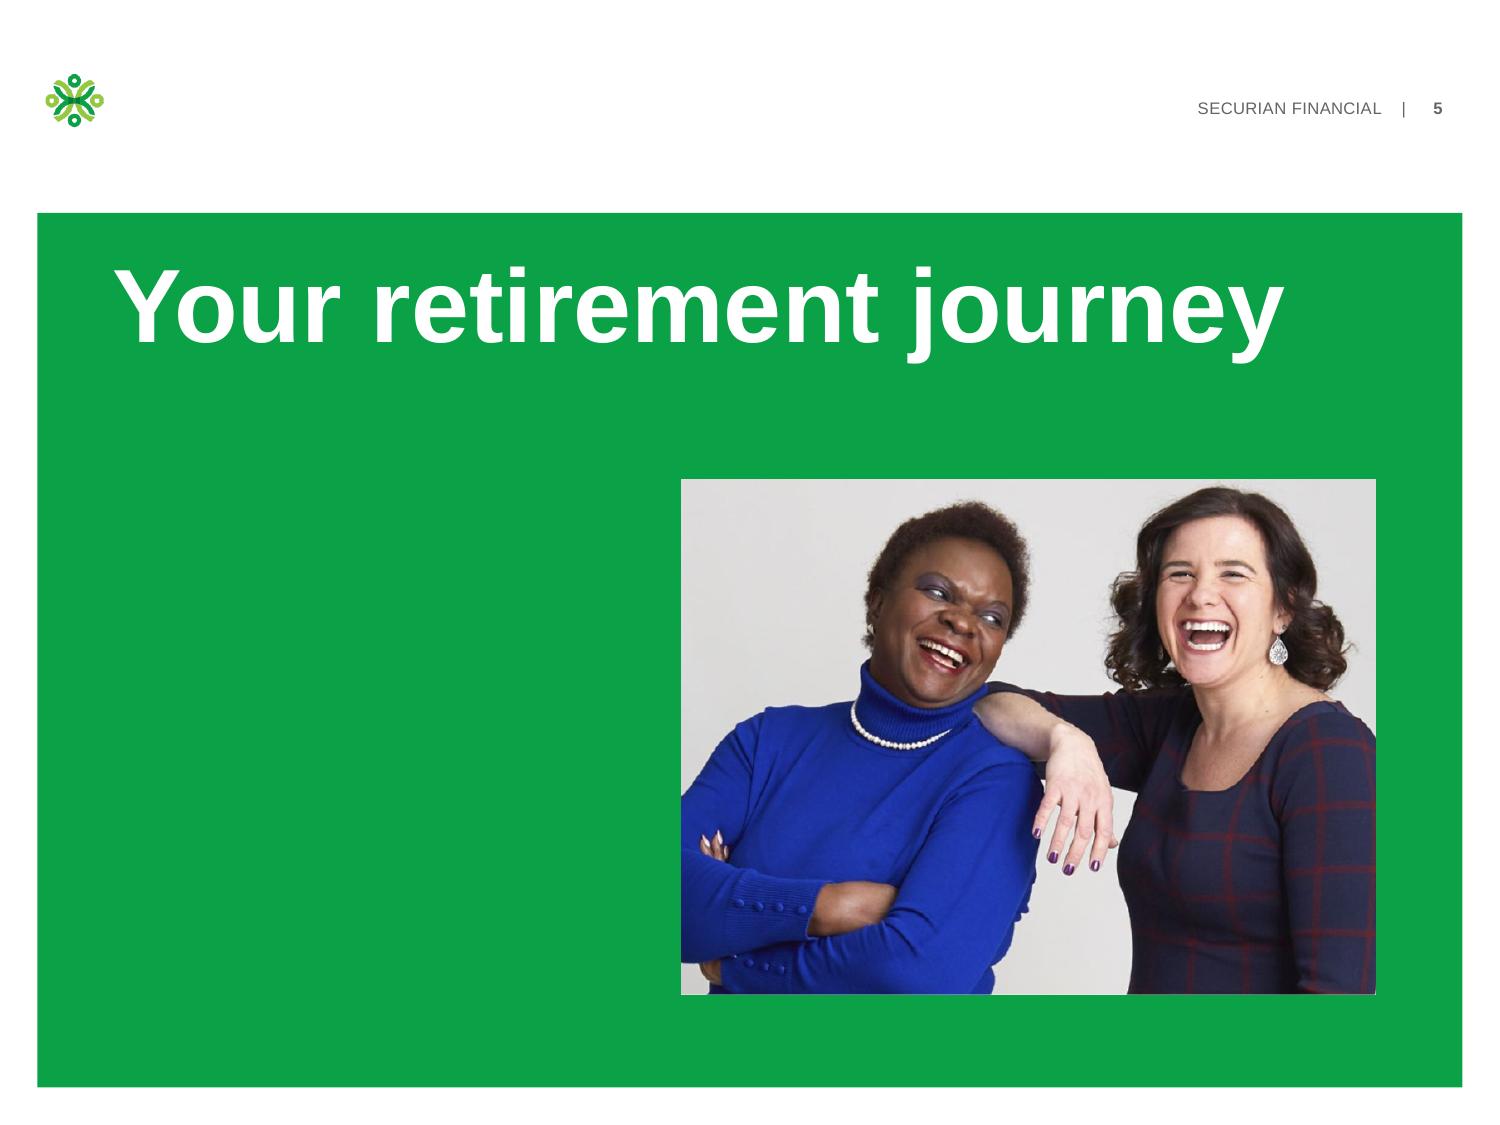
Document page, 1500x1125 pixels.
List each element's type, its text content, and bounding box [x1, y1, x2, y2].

picture [681, 479, 1376, 995]
title Your retirement journey [112, 254, 1392, 1056]
picture [45, 74, 107, 131]
